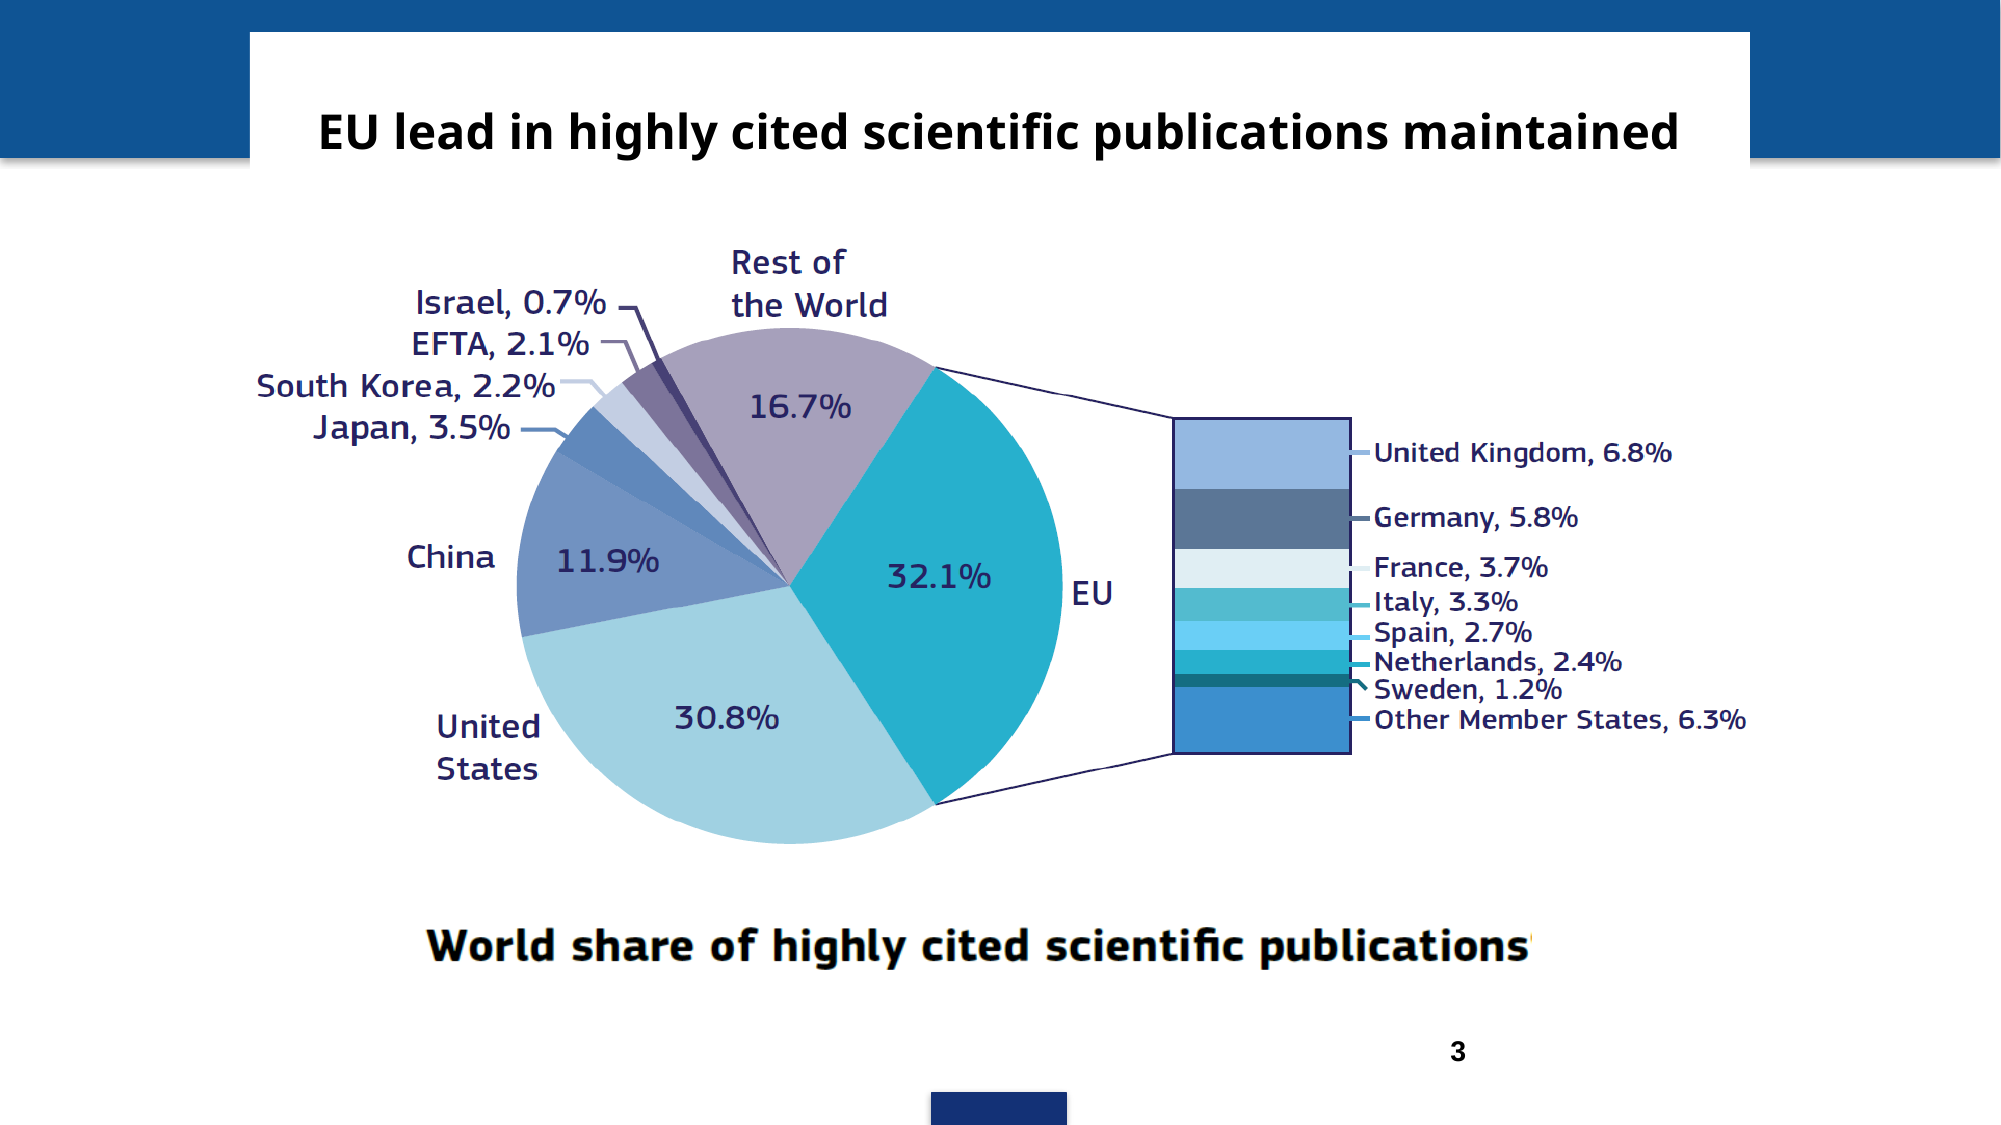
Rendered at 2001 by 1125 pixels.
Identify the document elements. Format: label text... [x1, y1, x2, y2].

title EU lead in highly cited scientific publications maintained [249, 32, 1750, 229]
picture [418, 921, 1532, 975]
picture [249, 234, 1751, 875]
slide_number 3 [1433, 1024, 1900, 1103]
